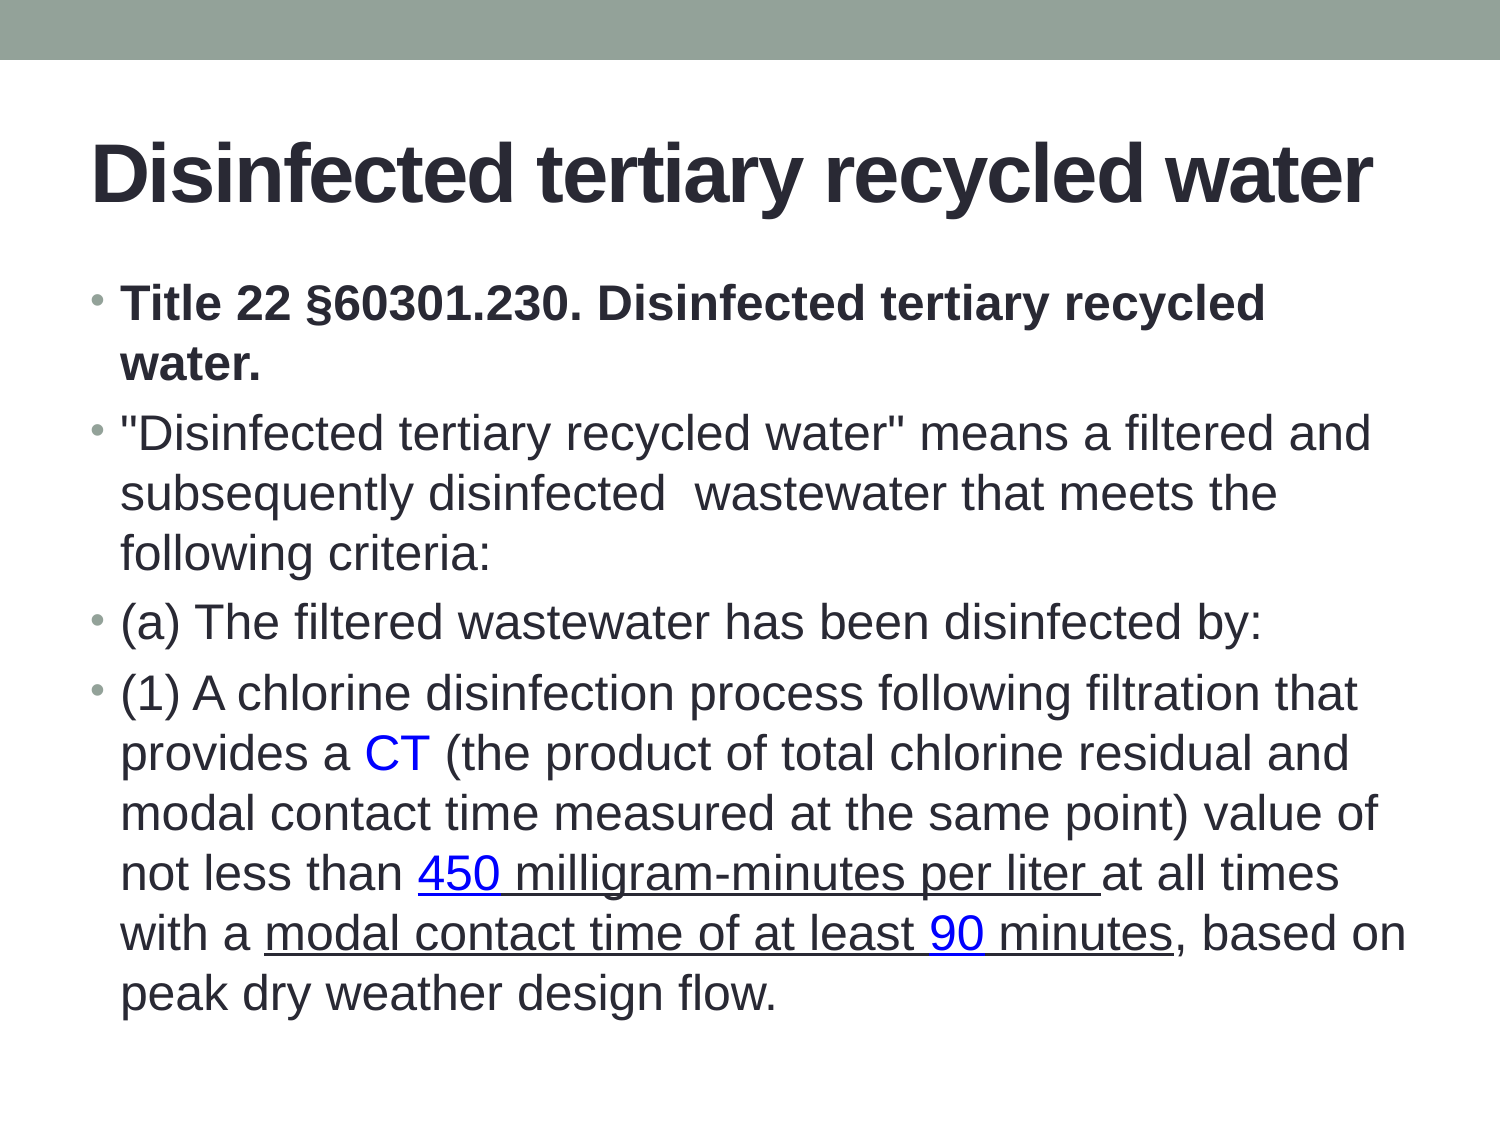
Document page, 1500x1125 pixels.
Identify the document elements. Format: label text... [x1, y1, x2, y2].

list Title 22 §60301.230. Disinfected tertiary recycled water. "Disinfected tertiary recycled water" means a filtered and subsequently disinfected wastewater that meets the following criteria: (a) The filtered wastewater has been disinfected by: (1) A chlorine disinfection process following filtration that provides a CT (the product of total chlorine residual and modal contact time measured at the same point) value of not less than 450 milligram-minutes per liter at all times with a modal contact time of at least 90 minutes, based on peak dry weather design flow. [75, 262, 1425, 1063]
title Disinfected tertiary recycled water [75, 87, 1425, 250]
